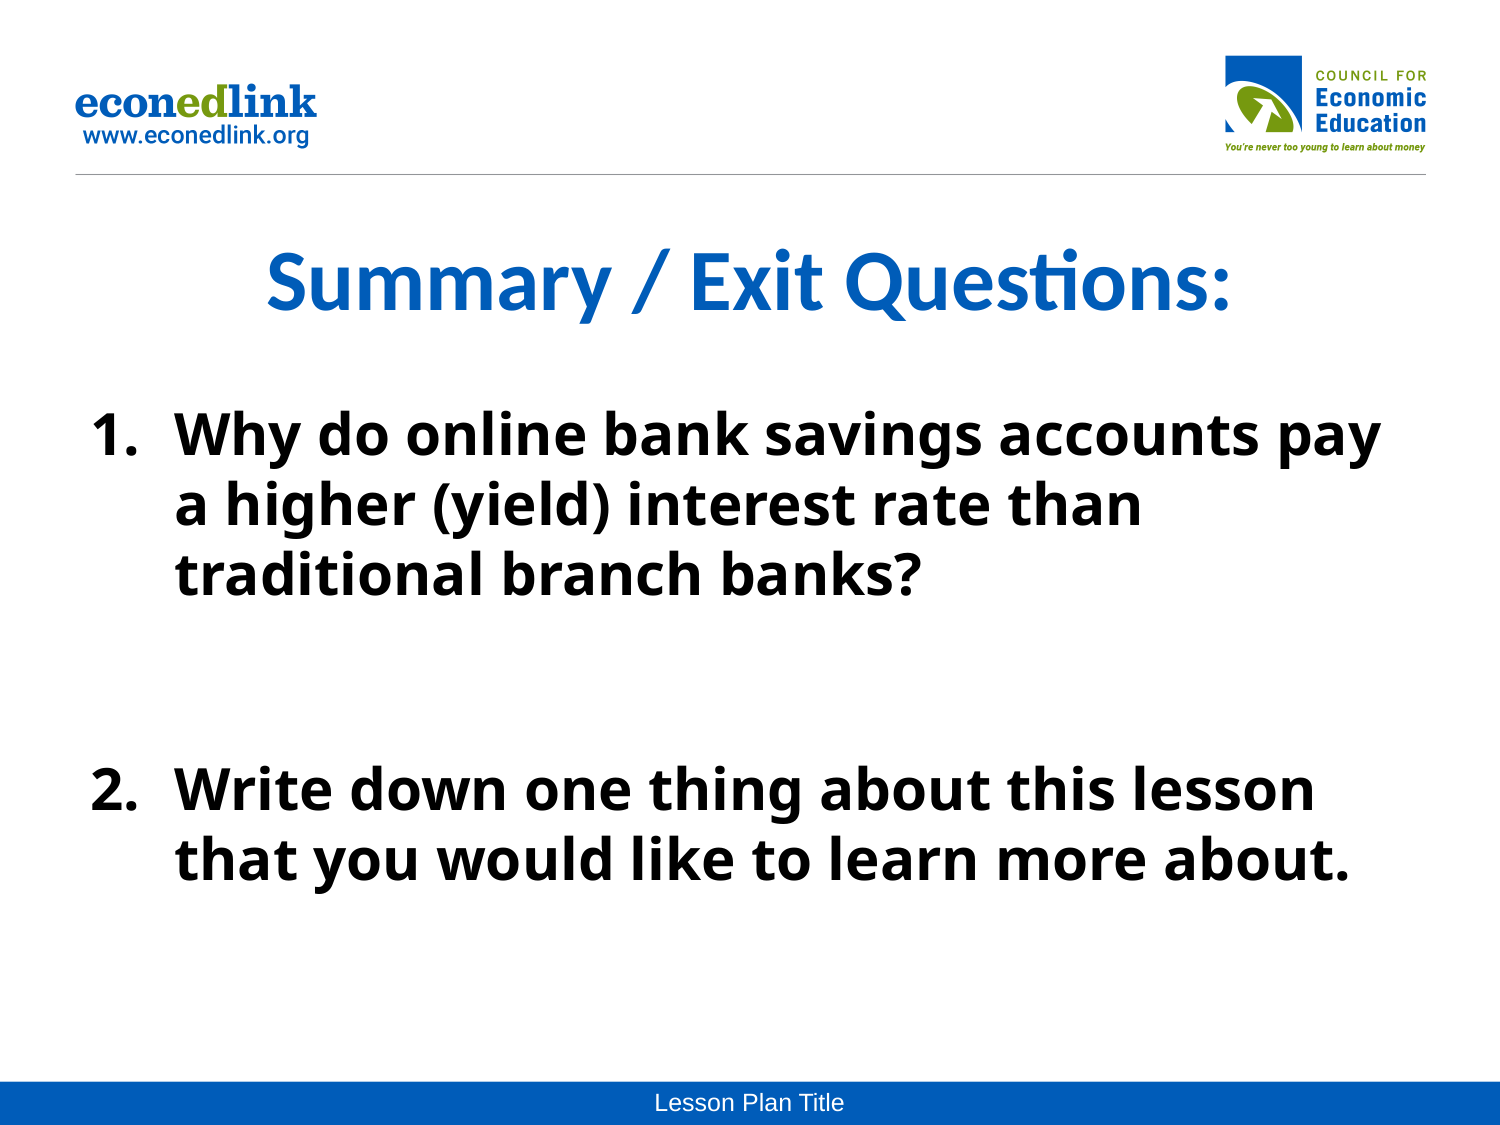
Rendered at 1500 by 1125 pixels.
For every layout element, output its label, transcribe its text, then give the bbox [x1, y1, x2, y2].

list Why do online bank savings accounts pay a higher (yield) interest rate than traditional branch banks? Write down one thing about this lesson that you would like to learn more about. [74, 389, 1426, 1011]
title Summary / Exit Questions: [74, 174, 1426, 363]
picture [0, 0, 1500, 1125]
